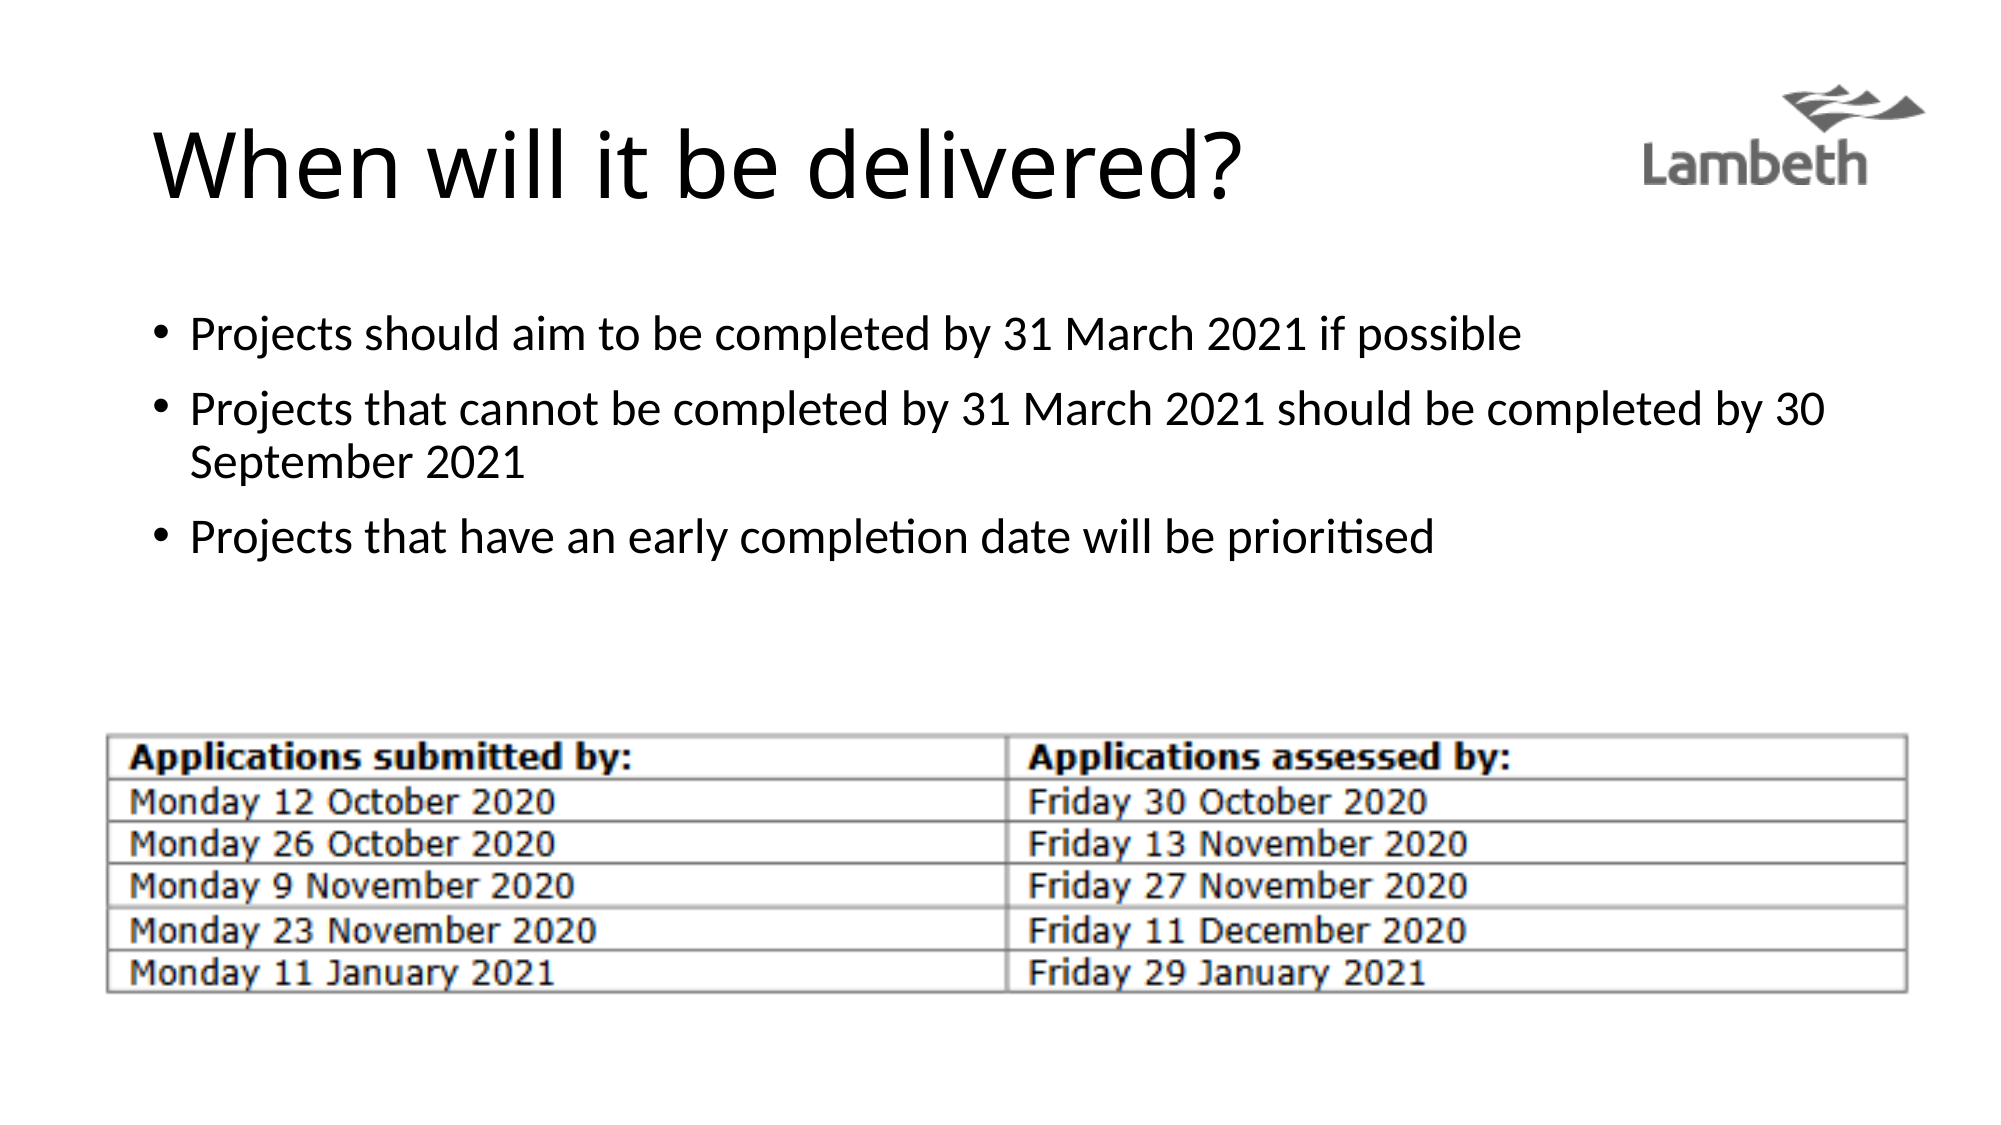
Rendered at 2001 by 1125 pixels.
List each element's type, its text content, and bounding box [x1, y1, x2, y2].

list Projects should aim to be completed by 31 March 2021 if possible Projects that cannot be completed by 31 March 2021 should be completed by 30 September 2021 Projects that have an early completion date will be prioritised [137, 299, 1863, 715]
picture [103, 715, 1926, 1014]
title When will it be delivered? [137, 59, 1863, 278]
picture [1643, 82, 1926, 185]
